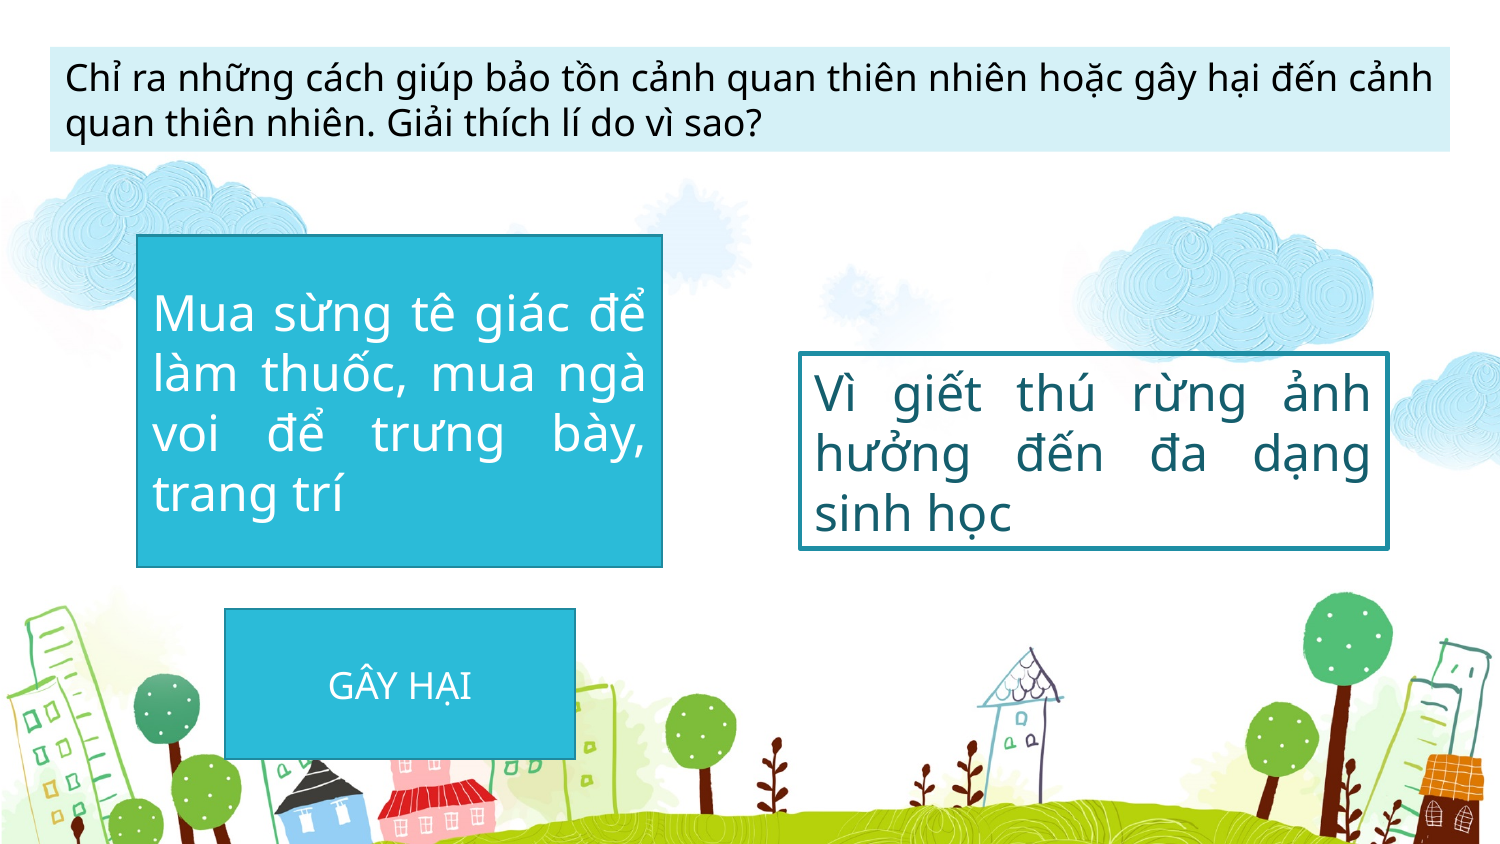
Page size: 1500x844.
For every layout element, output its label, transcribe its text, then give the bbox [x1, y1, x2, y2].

text_box Vì giết thú rừng ảnh hưởng đến đa dạng sinh học [799, 353, 1388, 549]
picture [1, 0, 1500, 844]
text_box Chỉ ra những cách giúp bảo tồn cảnh quan thiên nhiên hoặc gây hại đến cảnh quan thiên nhiên. Giải thích lí do vì sao? [50, 46, 1450, 152]
text_box GÂY HẠI [224, 608, 576, 760]
text_box Mua sừng tê giác để làm thuốc, mua ngà voi để trưng bày, trang trí [136, 234, 663, 568]
